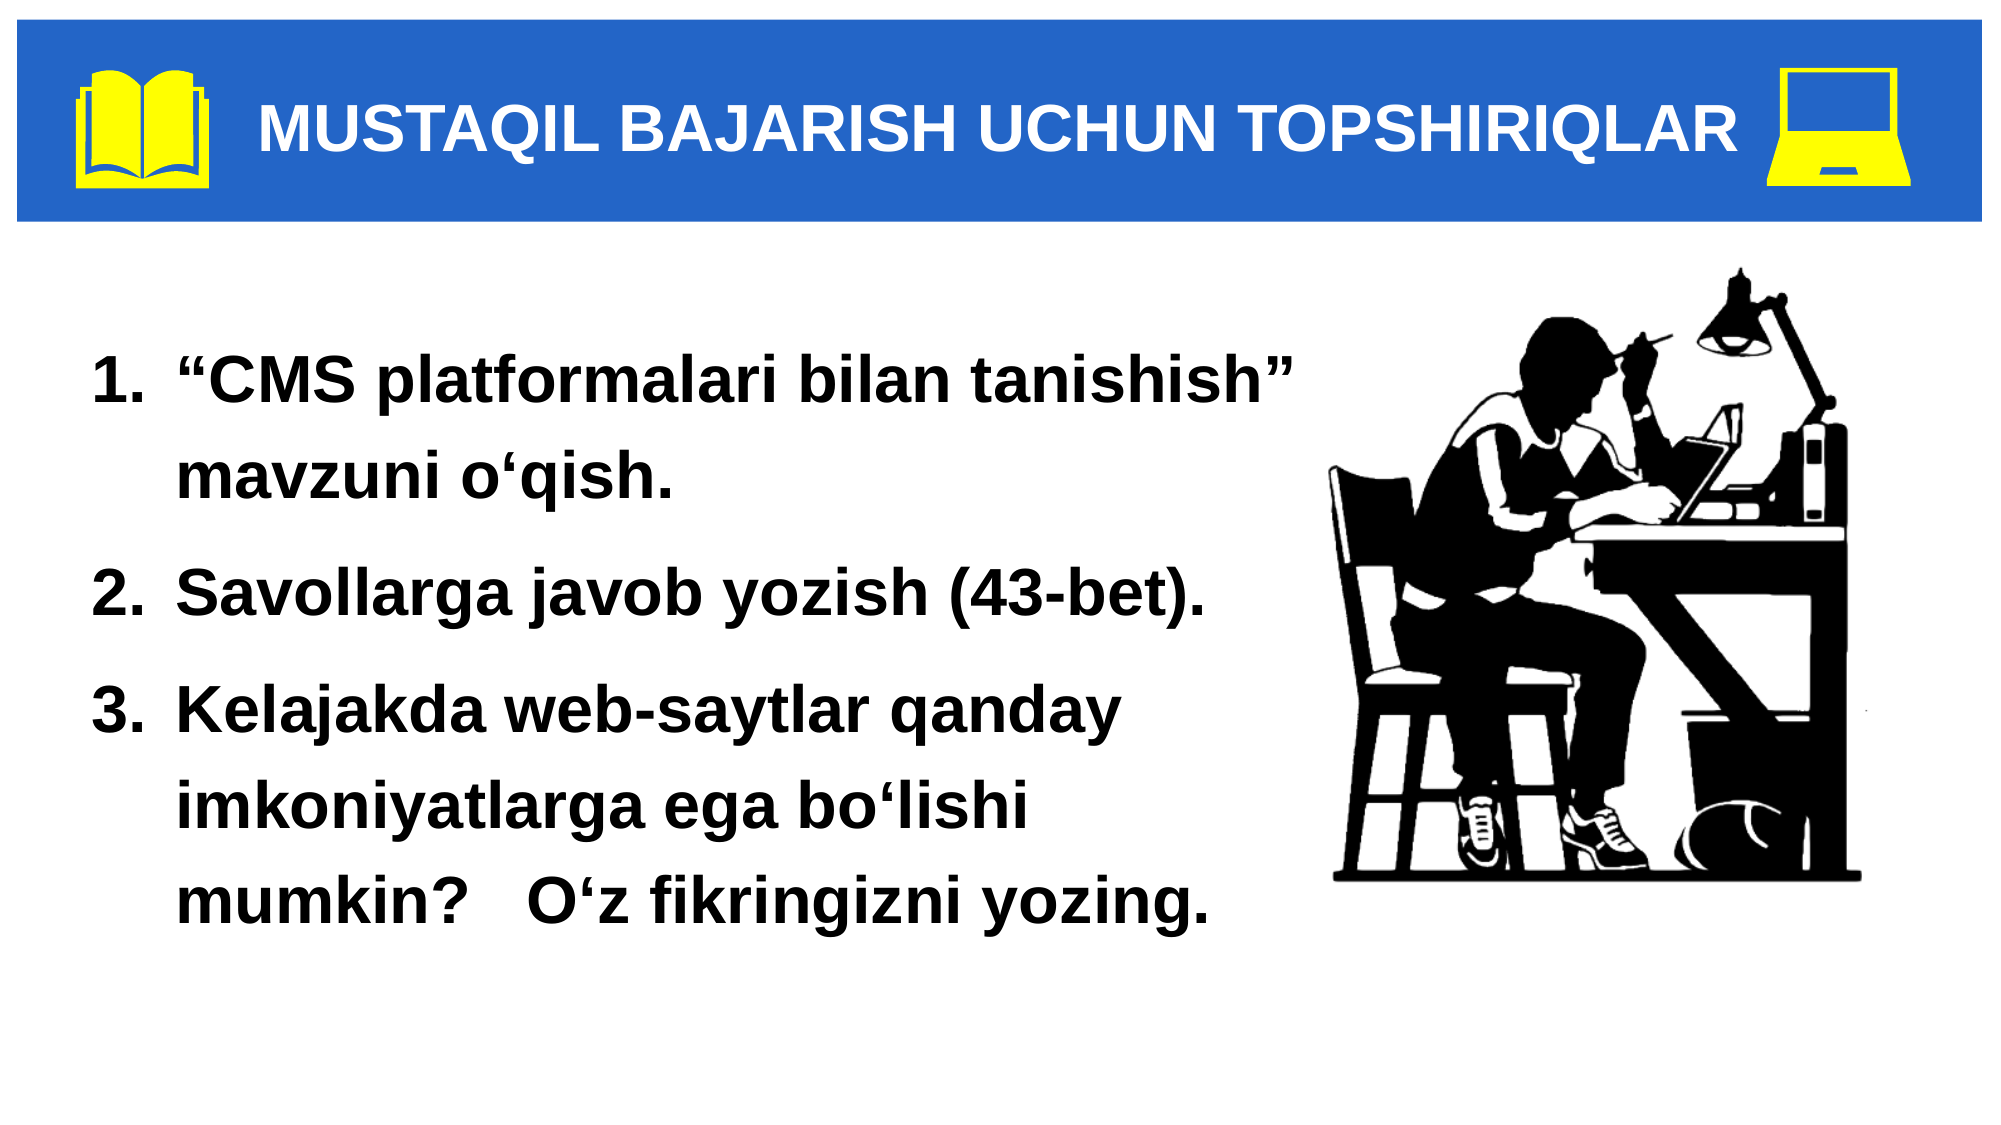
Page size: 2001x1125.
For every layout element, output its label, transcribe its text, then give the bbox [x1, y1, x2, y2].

picture [1770, 100, 1872, 165]
picture [1321, 263, 1872, 891]
text_box MUSTAQIL BAJARISH UCHUN TOPSHIRIQLAR [17, 19, 1982, 222]
text_box [74, 69, 210, 190]
list “CMS platformalari bilan tanishish” mavzuni o‘qish. Savollarga javob yozish (43-bet). Kelajakda web-saytlar qanday imkoniyatlarga ega bo‘lishi mumkin? O‘z fikringizni yozing. [76, 312, 1322, 954]
text_box [1765, 66, 1912, 187]
